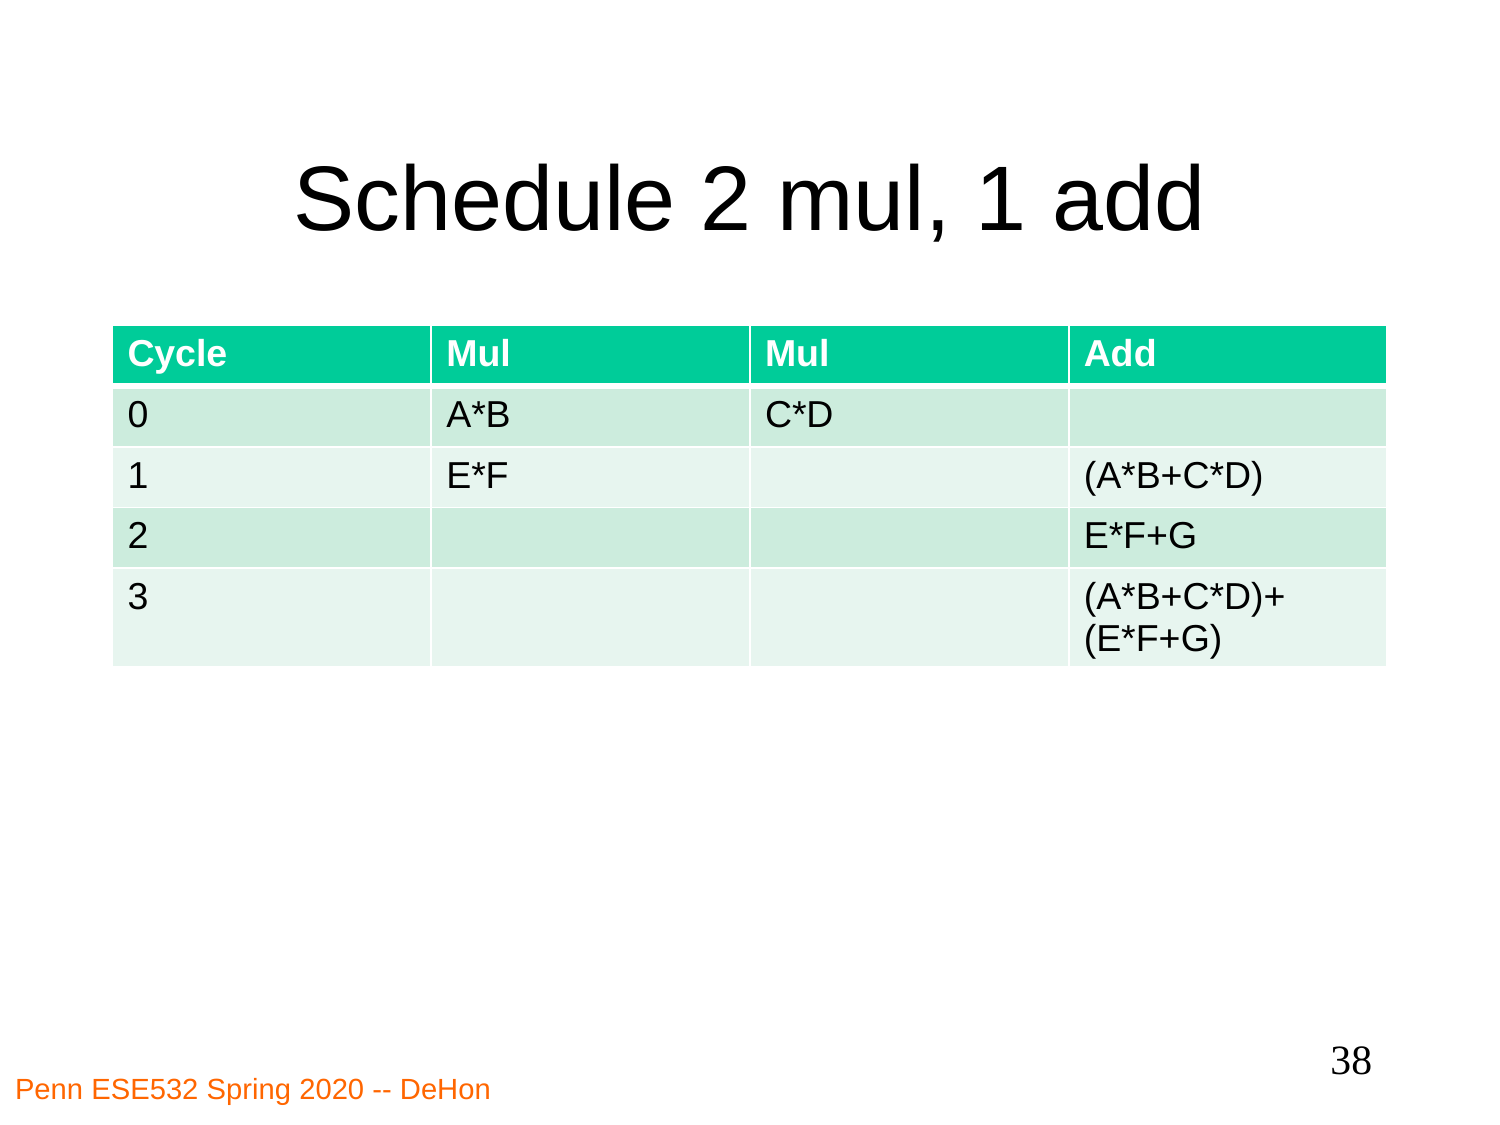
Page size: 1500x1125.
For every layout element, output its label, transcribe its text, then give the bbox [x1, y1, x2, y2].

table_cell 1 [113, 448, 430, 507]
table_header Cycle [113, 326, 430, 383]
table_cell E*F [432, 448, 749, 507]
table_cell [751, 569, 1068, 666]
table_cell 3 [113, 569, 430, 666]
slide_number Penn ESE532 Spring 2020 -- DeHon [0, 1062, 688, 1125]
table_cell 2 [113, 508, 430, 567]
slide_number 38 [1074, 1024, 1388, 1101]
table_cell 0 [113, 389, 430, 446]
table_cell [1070, 389, 1386, 446]
table_cell (A*B+C*D) [1070, 448, 1386, 507]
table_header Add [1070, 326, 1386, 383]
table_header Mul [751, 326, 1068, 383]
title Schedule 2 mul, 1 add [112, 99, 1388, 288]
table_cell E*F+G [1070, 508, 1386, 567]
table_cell (A*B+C*D)+ (E*F+G) [1070, 569, 1386, 666]
table_cell [432, 508, 749, 567]
table_cell [751, 508, 1068, 567]
table_cell A*B [432, 389, 749, 446]
table_cell C*D [751, 389, 1068, 446]
table_cell [432, 569, 749, 666]
table_cell [751, 448, 1068, 507]
table_header Mul [432, 326, 749, 383]
